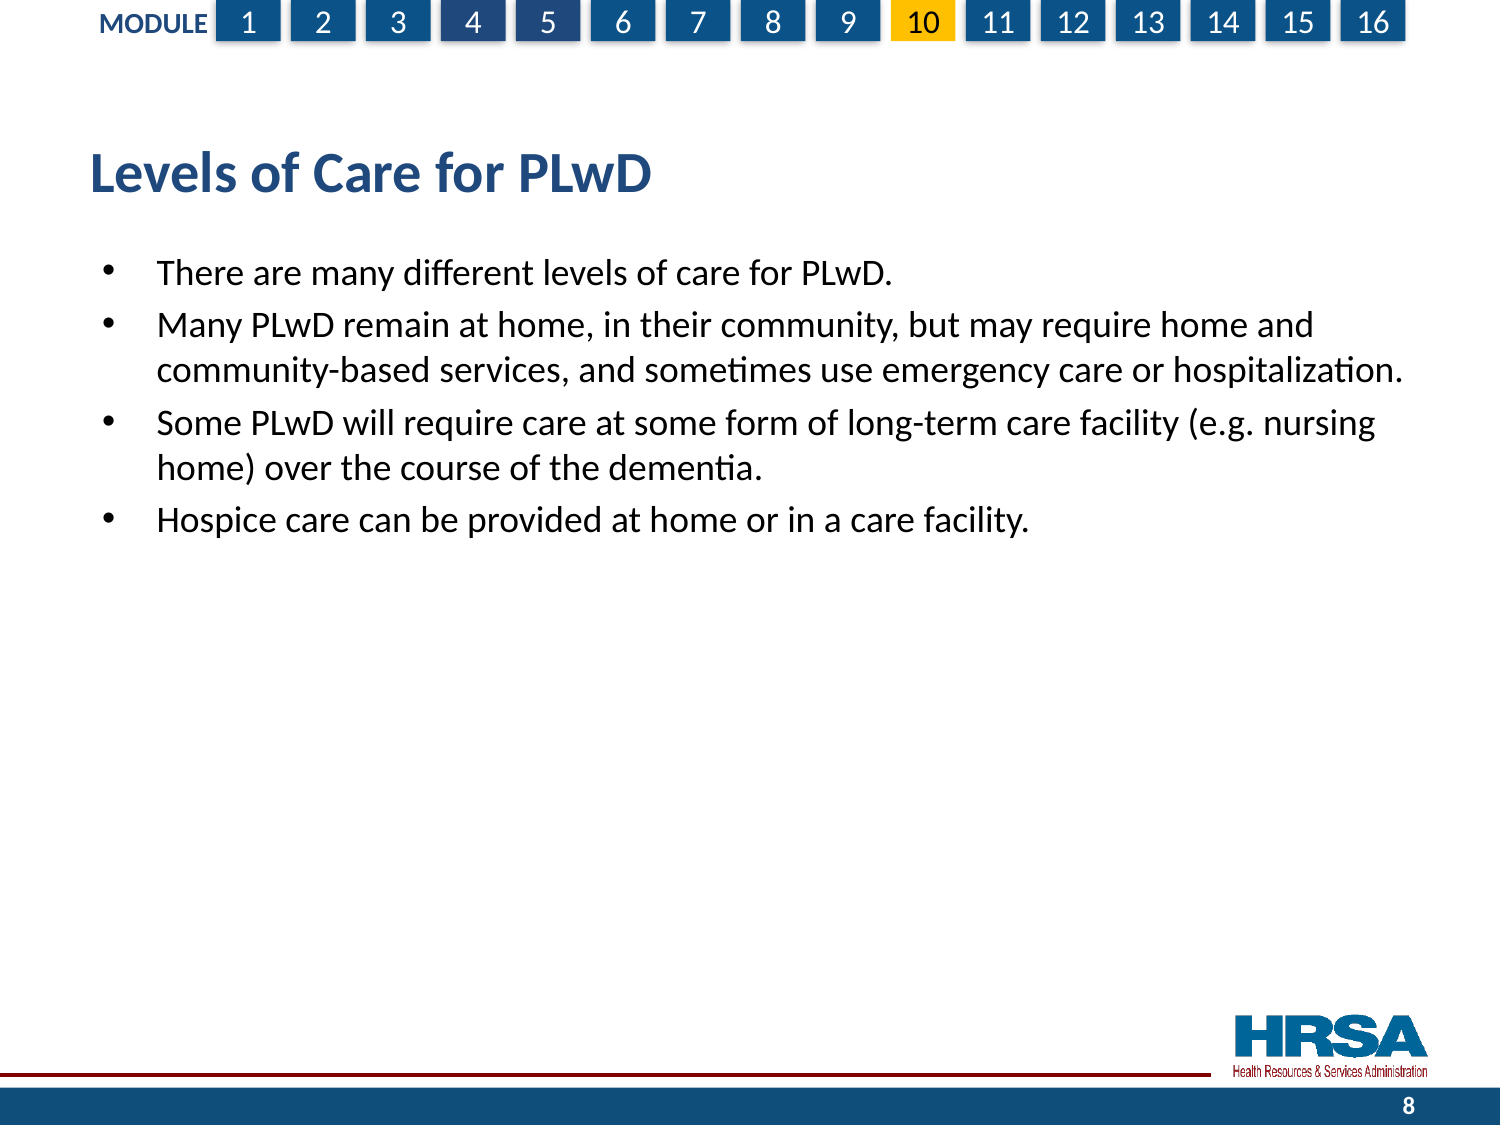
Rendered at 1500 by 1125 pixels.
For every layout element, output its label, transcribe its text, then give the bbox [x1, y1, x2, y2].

list There are many different levels of care for PLwD. Many PLwD remain at home, in their community, but may require home and community-based services, and sometimes use emergency care or hospitalization. Some PLwD will require care at some form of long-term care facility (e.g. nursing home) over the course of the dementia. Hospice care can be provided at home or in a care facility. [86, 239, 1437, 563]
picture [1210, 1002, 1450, 1083]
title Levels of Care for PLwD [75, 149, 1425, 188]
